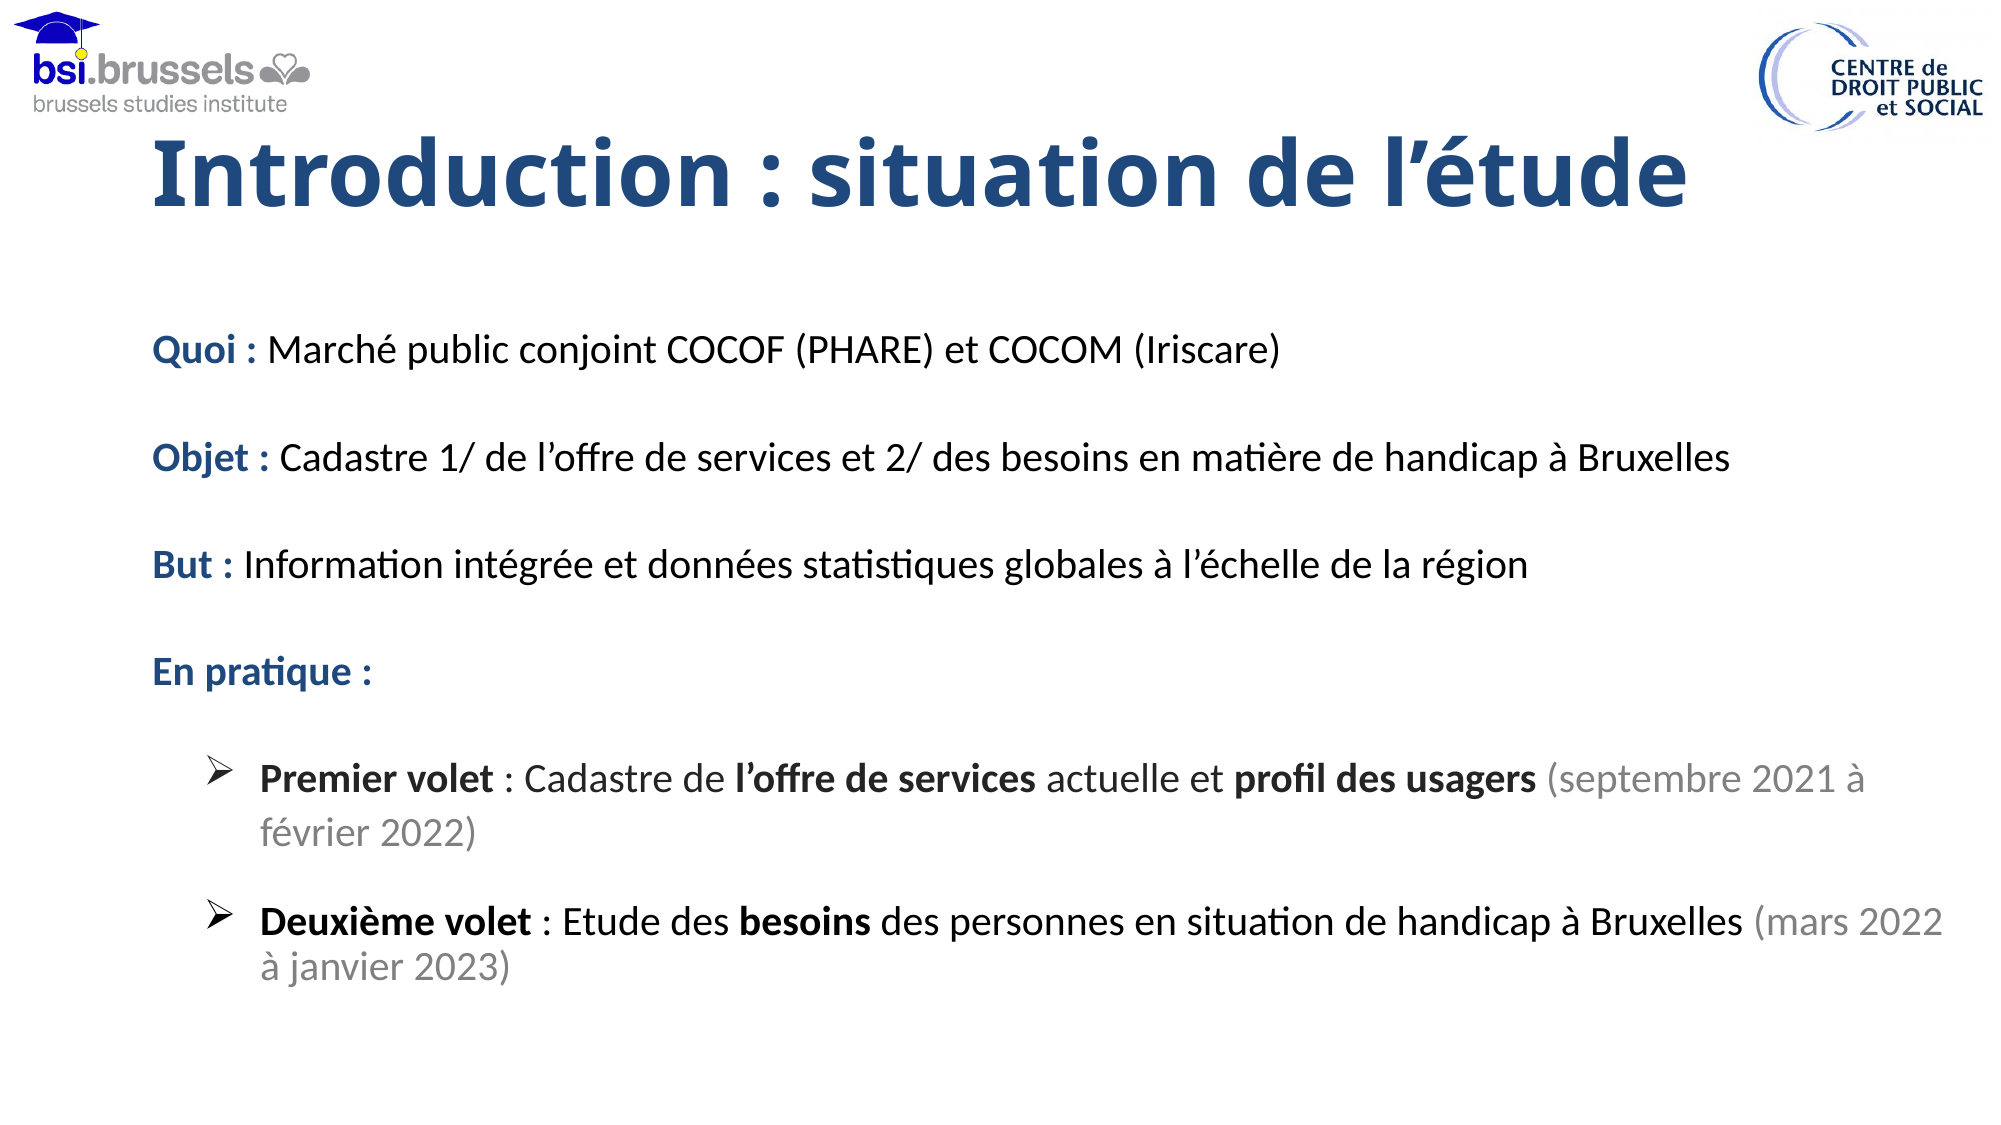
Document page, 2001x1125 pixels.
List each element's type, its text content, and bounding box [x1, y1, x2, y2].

picture [0, 0, 329, 136]
picture [1750, 8, 1991, 145]
list Quoi : Marché public conjoint COCOF (PHARE) et COCOM (Iriscare) Objet : Cadastre 1/ de l’offre de services et 2/ des besoins en matière de handicap à Bruxelles But : Information intégrée et données statistiques globales à l’échelle de la région En pratique : Premier volet : Cadastre de l’offre de services actuelle et profil des usagers (septembre 2021 à février 2022) Deuxième volet : Etude des besoins des personnes en situation de handicap à Bruxelles (mars 2022 à janvier 2023) [137, 311, 1973, 1097]
title Introduction : situation de l’étude [137, 68, 1863, 286]
